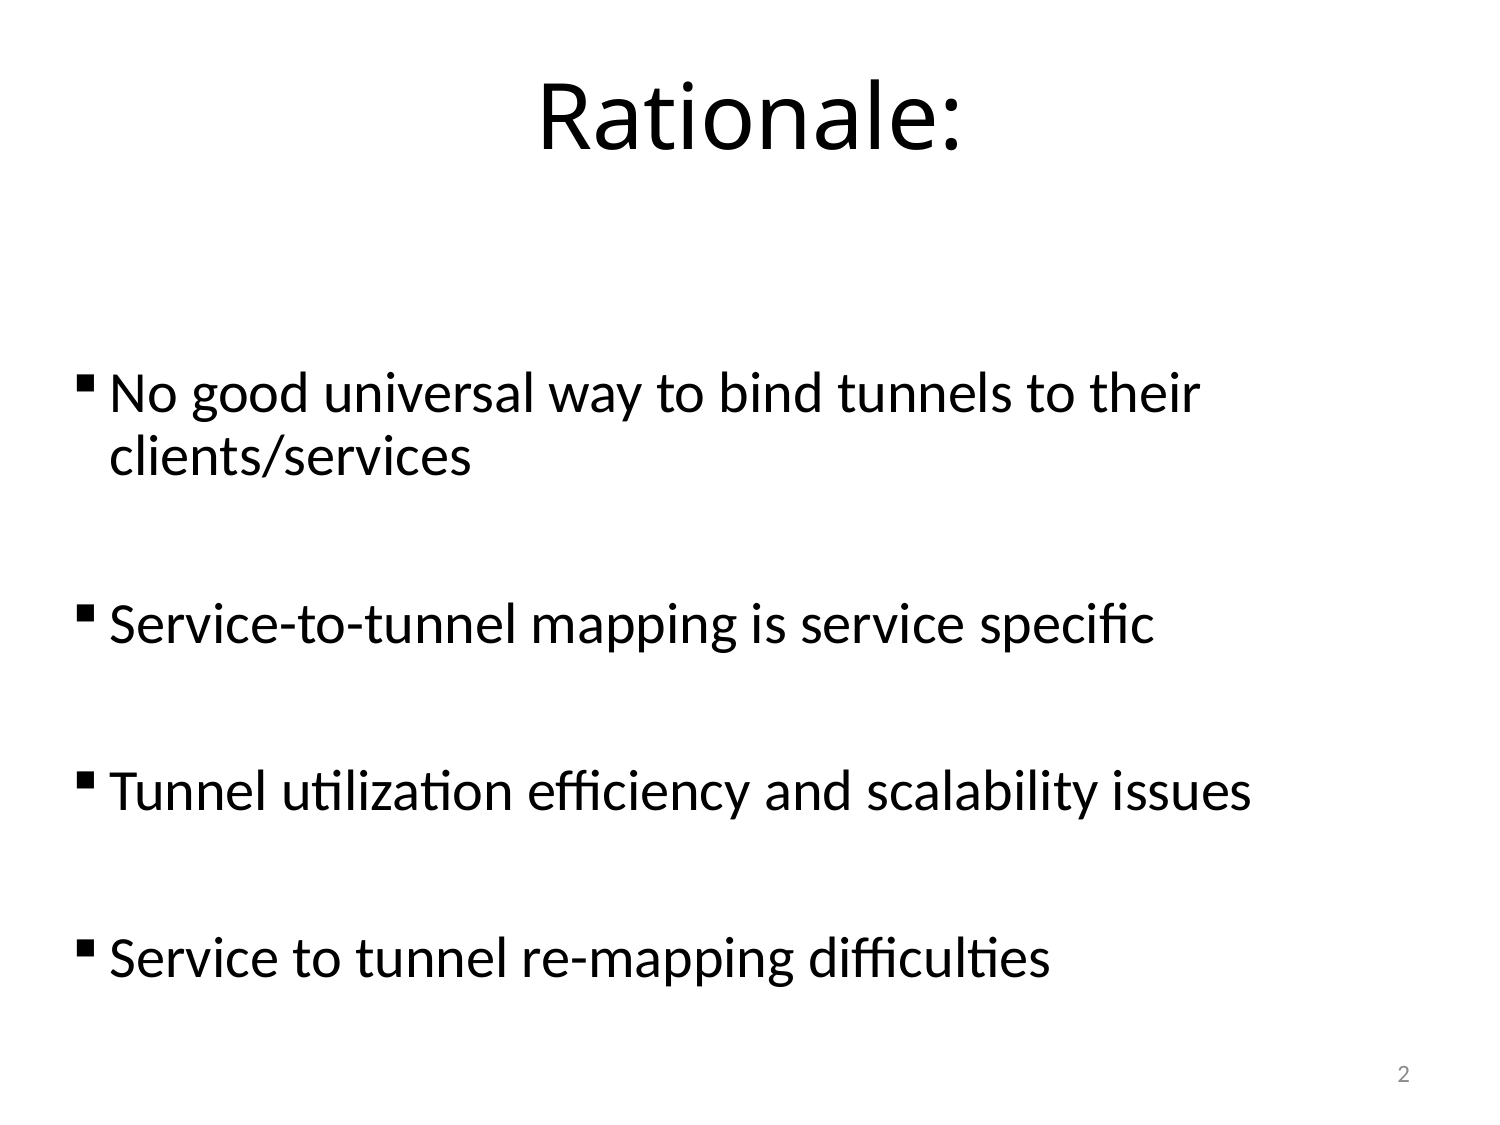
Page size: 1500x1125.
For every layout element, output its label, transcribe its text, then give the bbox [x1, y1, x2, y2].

slide_number 2 [1074, 1042, 1425, 1103]
list No good universal way to bind tunnels to their clients/services Service-to-tunnel mapping is service specific Tunnel utilization efficiency and scalability issues Service to tunnel re-mapping difficulties [57, 180, 1455, 1122]
title Rationale: [0, 55, 1500, 185]
